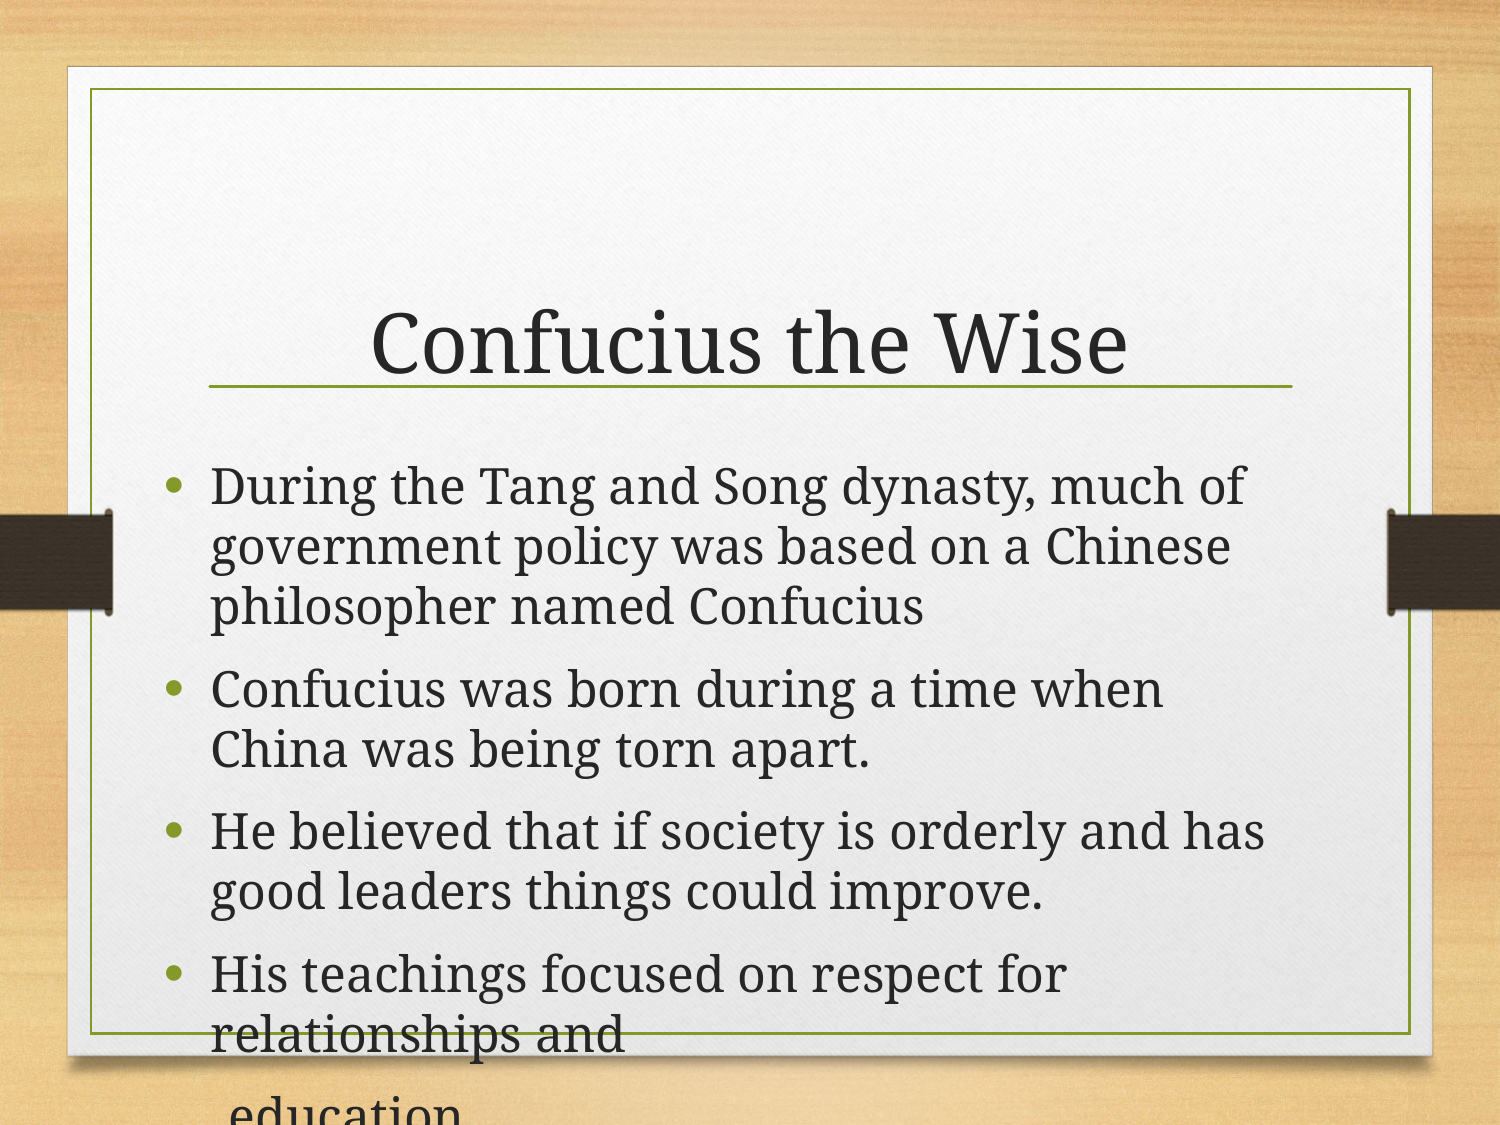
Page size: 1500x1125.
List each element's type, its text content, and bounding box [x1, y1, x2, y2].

picture [0, 0, 1500, 1125]
list During the Tang and Song dynasty, much of government policy was based on a Chinese philosopher named Confucius Confucius was born during a time when China was being torn apart. He believed that if society is orderly and has good leaders things could improve. His teachings focused on respect for relationships and education [148, 447, 1330, 856]
title Confucius the Wise [243, 269, 1257, 411]
